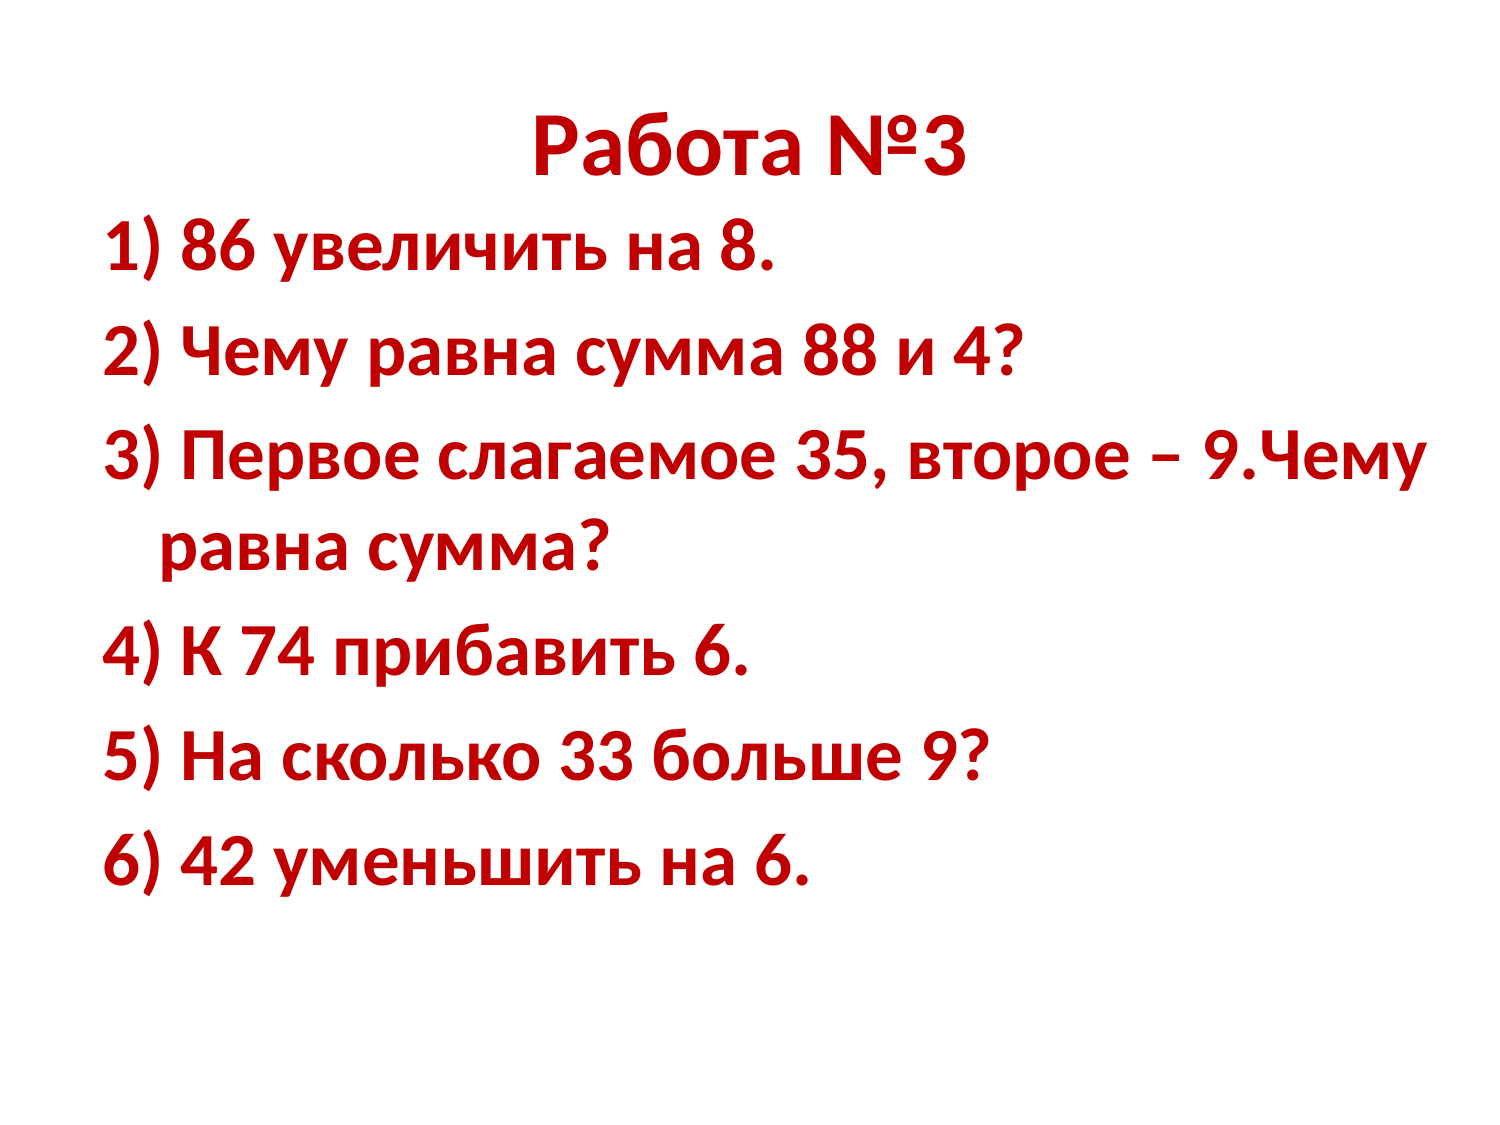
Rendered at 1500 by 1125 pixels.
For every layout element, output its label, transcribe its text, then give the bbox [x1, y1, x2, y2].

title Работа №3 [75, 45, 1425, 233]
list 1) 86 увеличить на 8. 2) Чему равна сумма 88 и 4? 3) Первое слагаемое 35, второе – 9.Чему равна сумма? 4) К 74 прибавить 6. 5) На сколько 33 больше 9? 6) 42 уменьшить на 6. [87, 187, 1463, 1005]
